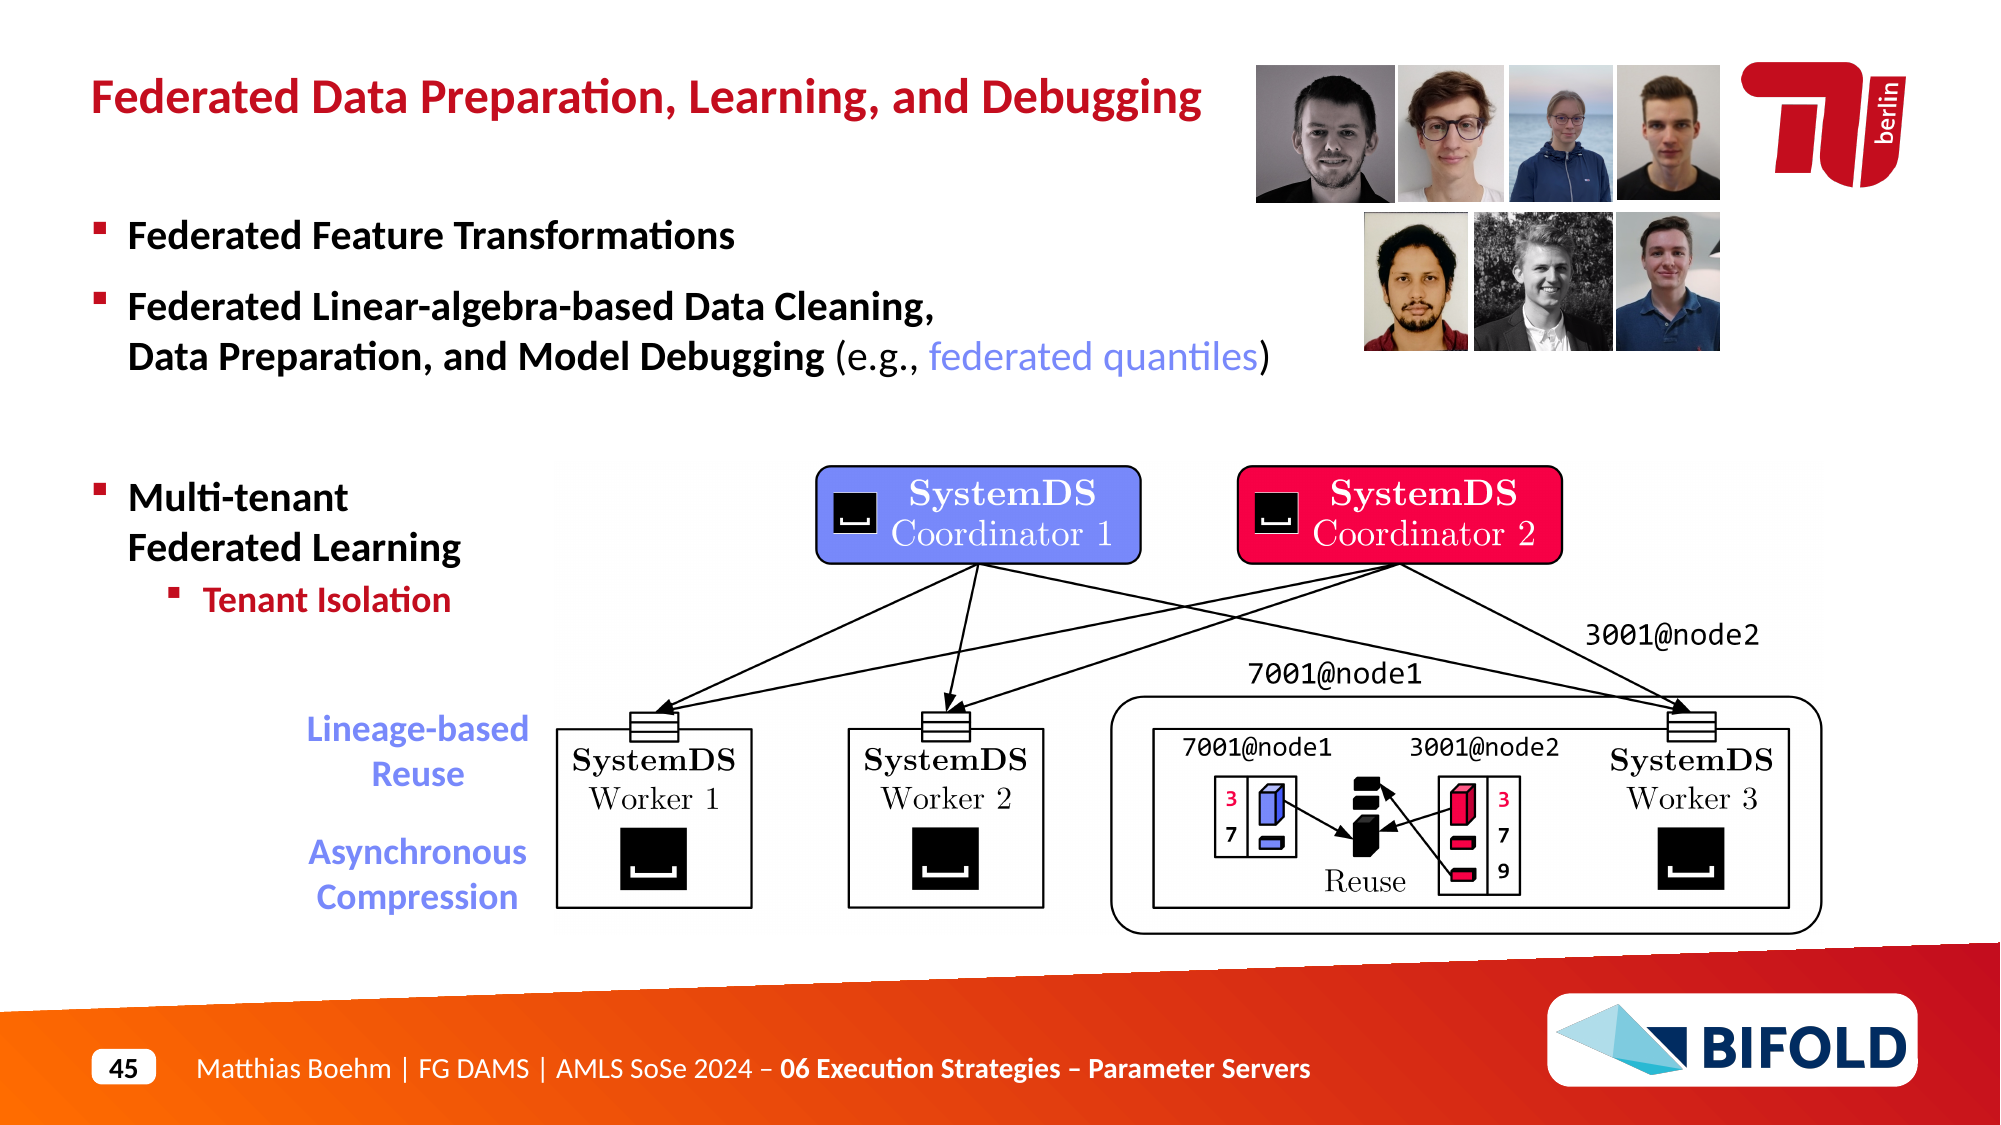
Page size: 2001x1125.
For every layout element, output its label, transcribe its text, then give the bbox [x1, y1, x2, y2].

picture [554, 461, 1824, 935]
list Federated Feature Transformations Federated Linear-algebra-based Data Cleaning, Data Preparation, and Model Debugging (e.g., federated quantiles) Multi-tenant Federated Learning Tenant Isolation [90, 208, 1908, 948]
picture [1509, 64, 1613, 202]
picture [1616, 212, 1720, 351]
list Federated Data Preparation, Learning, and Debugging [91, 65, 1256, 183]
picture [1617, 65, 1720, 200]
picture [1474, 212, 1613, 351]
picture [1741, 62, 1906, 188]
picture [1364, 212, 1468, 351]
picture [1556, 1004, 1906, 1075]
text_box Asynchronous Compression [300, 820, 536, 925]
picture [1256, 65, 1395, 203]
text_box Lineage-based Reuse [300, 696, 537, 801]
picture [1398, 64, 1504, 202]
